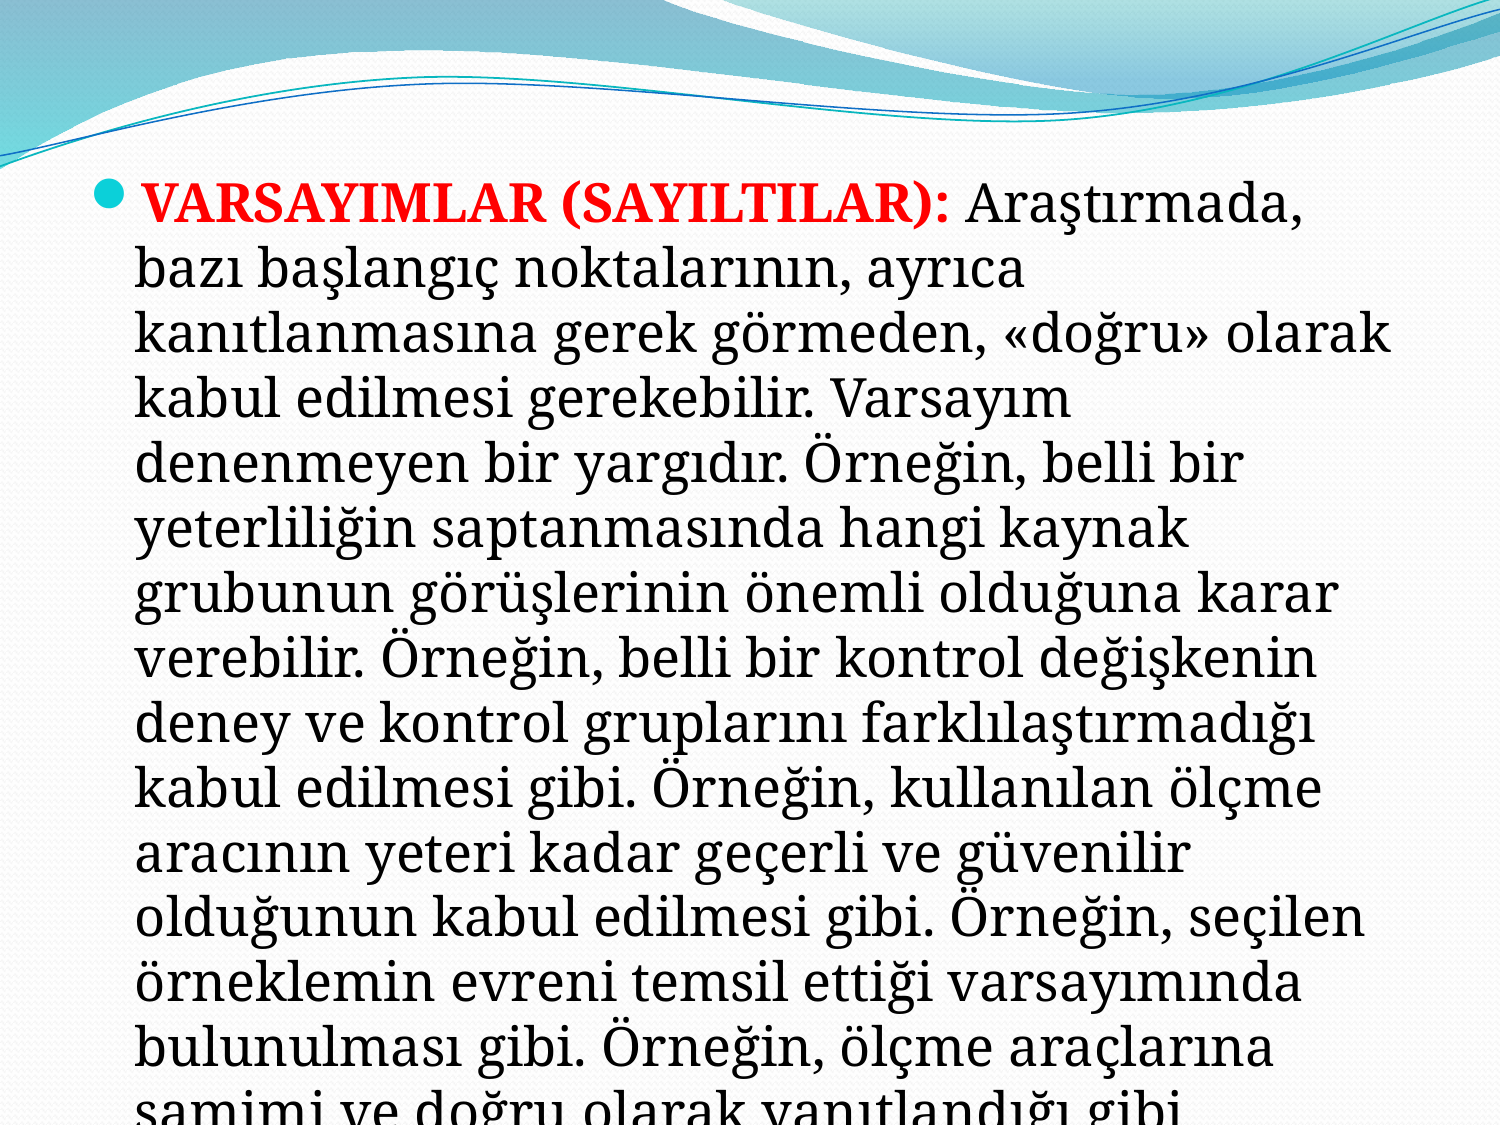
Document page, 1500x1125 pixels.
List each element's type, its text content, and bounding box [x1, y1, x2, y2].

list VARSAYIMLAR (SAYILTILAR): Araştırmada, bazı başlangıç noktalarının, ayrıca kanıtlanmasına gerek görmeden, «doğru» olarak kabul edilmesi gerekebilir. Varsayım denenmeyen bir yargıdır. Örneğin, belli bir yeterliliğin saptanmasında hangi kaynak grubunun görüşlerinin önemli olduğuna karar verebilir. Örneğin, belli bir kontrol değişkenin deney ve kontrol gruplarını farklılaştırmadığı kabul edilmesi gibi. Örneğin, kullanılan ölçme aracının yeteri kadar geçerli ve güvenilir olduğunun kabul edilmesi gibi. Örneğin, seçilen örneklemin evreni temsil ettiği varsayımında bulunulması gibi. Örneğin, ölçme araçlarına samimi ve doğru olarak yanıtlandığı gibi [75, 160, 1425, 1038]
